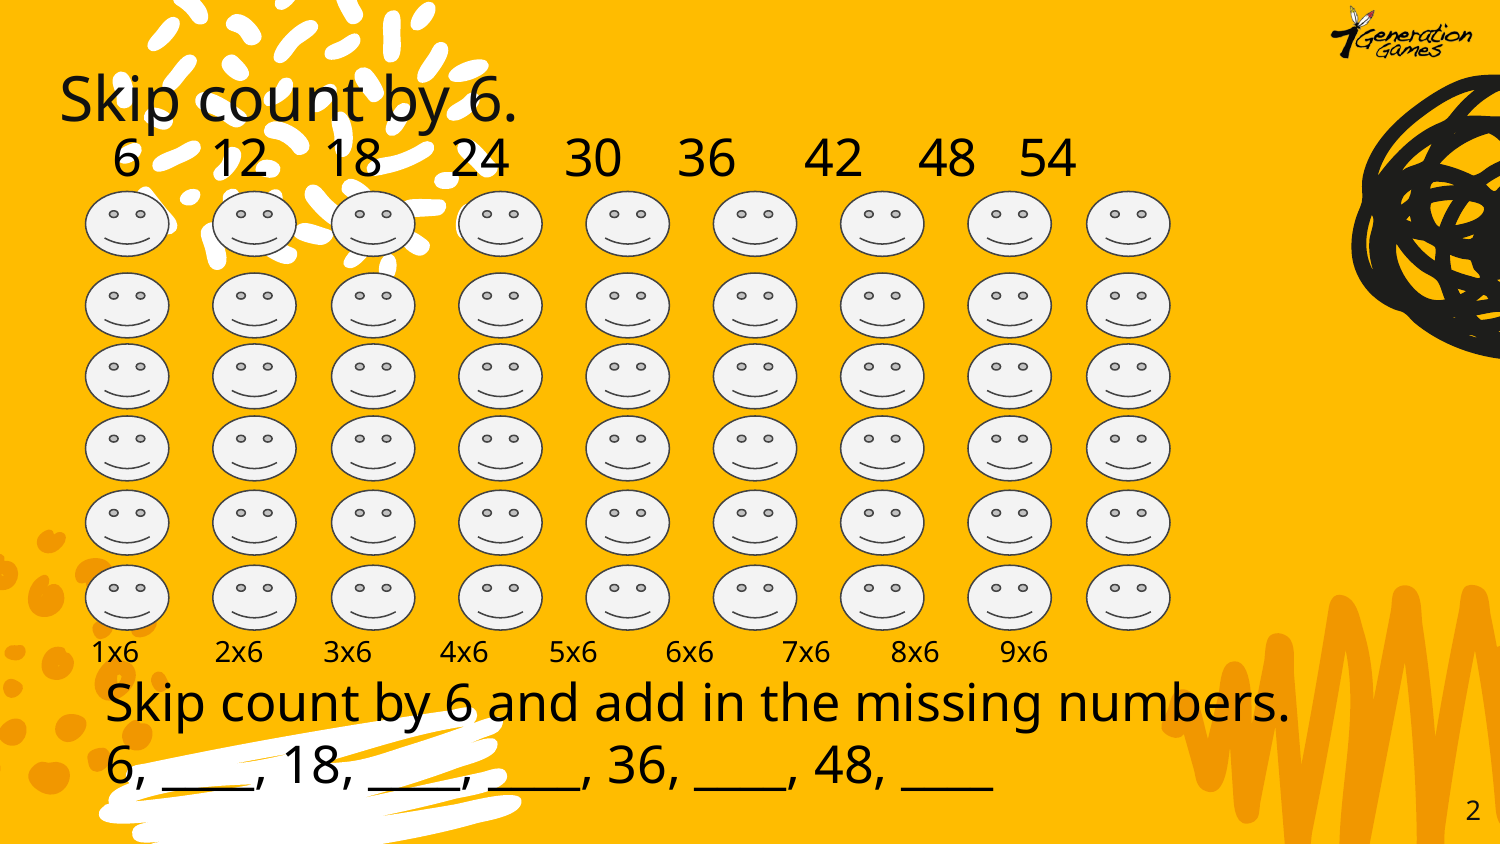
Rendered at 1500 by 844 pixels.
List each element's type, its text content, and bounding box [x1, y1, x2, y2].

text_box [840, 343, 924, 409]
text_box [840, 415, 924, 481]
text_box [967, 273, 1052, 338]
text_box [1086, 490, 1171, 556]
text_box [1086, 273, 1171, 338]
text_box [586, 200, 670, 257]
text_box [212, 565, 297, 631]
text_box [840, 565, 924, 631]
text_box [967, 565, 1052, 631]
text_box [713, 343, 797, 409]
text_box [586, 343, 670, 409]
text_box [1086, 415, 1171, 481]
text_box [331, 200, 415, 257]
text_box [458, 200, 543, 257]
text_box [85, 490, 169, 556]
text_box [212, 490, 297, 556]
text_box [85, 343, 169, 409]
text_box [212, 343, 297, 409]
text_box [967, 415, 1052, 481]
text_box [967, 490, 1052, 556]
text_box [967, 343, 1052, 409]
slide_number 2 [1391, 779, 1482, 844]
text_box [212, 200, 297, 257]
text_box [458, 565, 543, 631]
text_box [331, 415, 415, 481]
text_box [458, 343, 543, 409]
text_box [331, 343, 415, 409]
text_box [458, 490, 543, 556]
text_box [212, 415, 297, 481]
text_box [331, 490, 415, 556]
text_box [713, 490, 797, 556]
text_box [840, 200, 924, 257]
title Skip count by 6. [59, 32, 1301, 135]
text_box [840, 490, 924, 556]
text_box Skip count by 6 and add in the missing numbers. 6, ____, 18, ____, ____, 36, ____, 48, ____ [89, 654, 1353, 842]
text_box [586, 565, 670, 631]
text_box [1086, 200, 1171, 257]
text_box [967, 200, 1052, 257]
text_box [331, 273, 415, 338]
text_box [713, 273, 797, 338]
picture [1318, 5, 1487, 60]
text_box [586, 273, 670, 338]
text_box [713, 200, 797, 257]
text_box [713, 415, 797, 481]
text_box [85, 565, 169, 631]
text_box [1086, 343, 1171, 409]
text_box 6 12 18 24 30 36 42 48 54 [97, 109, 1302, 200]
text_box [840, 273, 924, 338]
text_box [713, 565, 797, 631]
text_box [212, 273, 297, 338]
text_box [1086, 565, 1171, 631]
text_box [85, 273, 169, 338]
text_box [586, 490, 670, 556]
text_box [85, 415, 169, 481]
text_box 1x6 2x6 3x6 4x6 5x6 6x6 7x6 8x6 9x6 [60, 618, 1302, 700]
text_box [85, 200, 169, 257]
text_box [586, 415, 670, 481]
text_box [458, 415, 543, 481]
text_box [458, 273, 543, 338]
text_box [331, 565, 415, 631]
